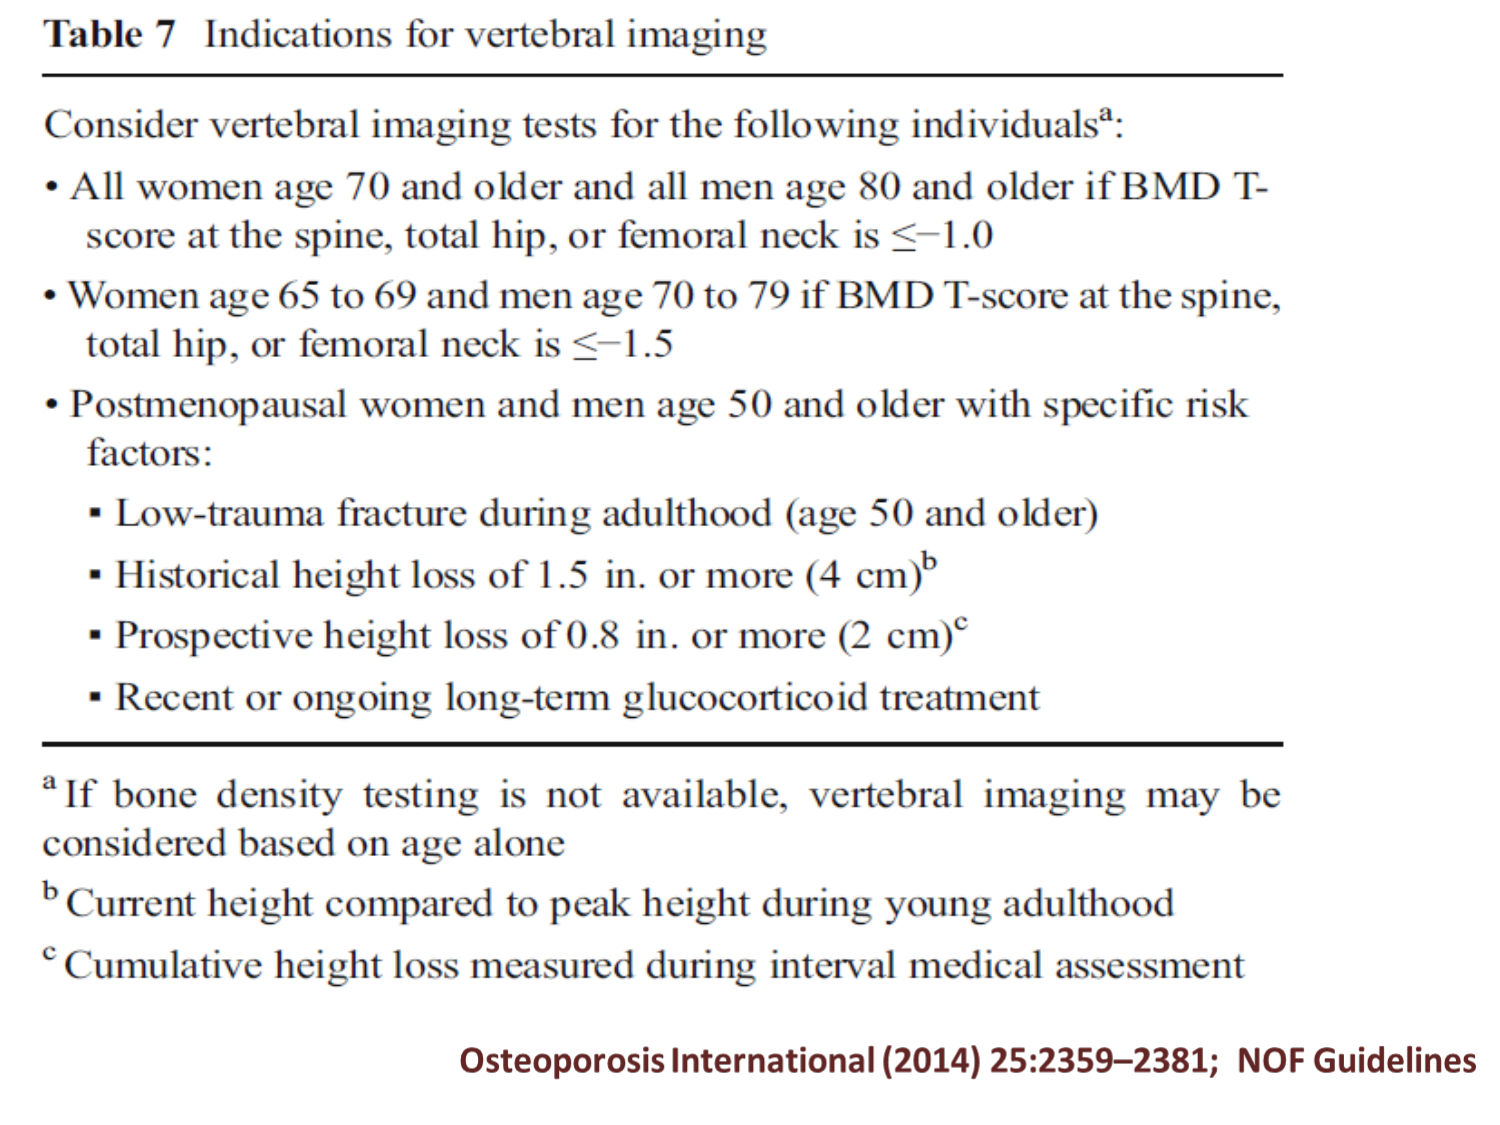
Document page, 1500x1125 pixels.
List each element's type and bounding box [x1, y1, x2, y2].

picture [37, 12, 1291, 1001]
picture [416, 1024, 1500, 1107]
